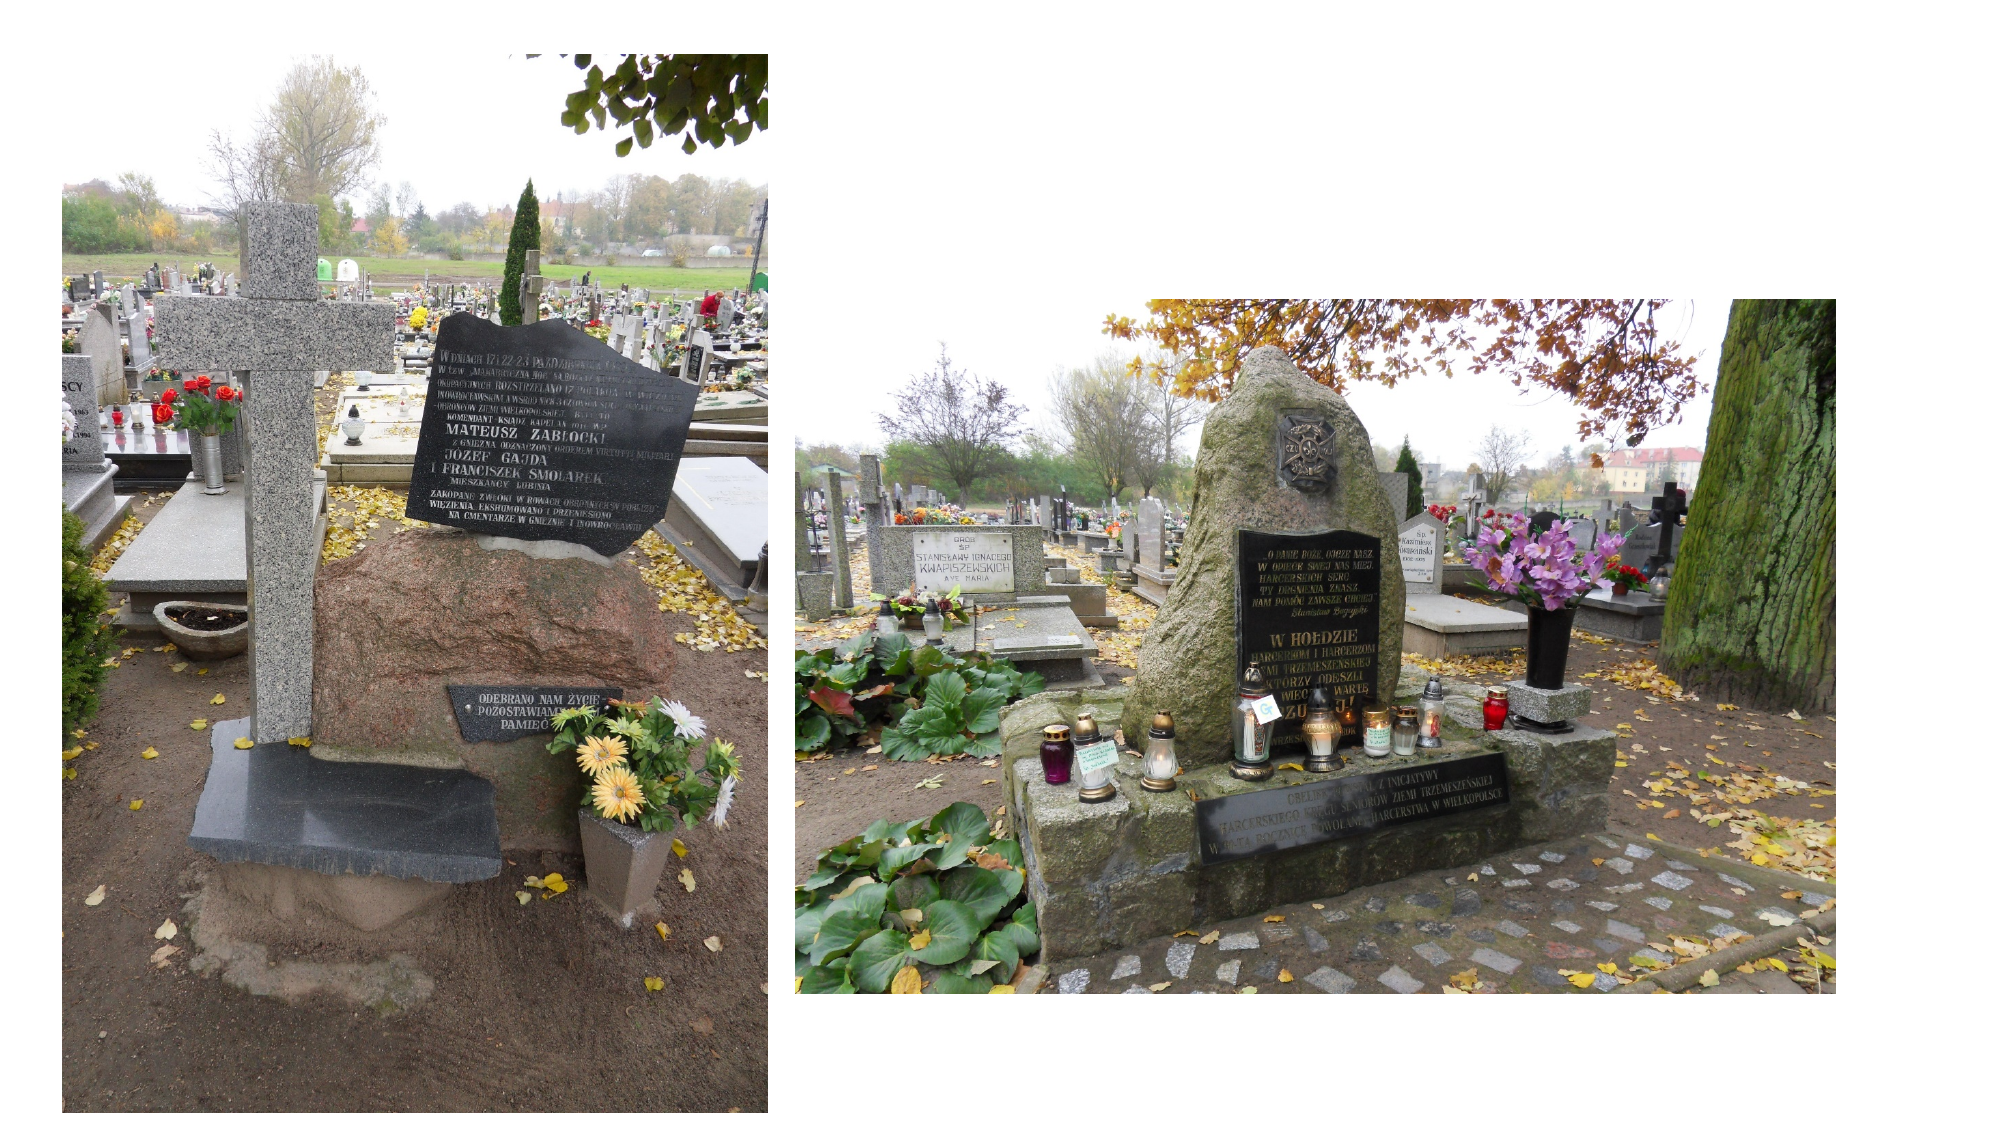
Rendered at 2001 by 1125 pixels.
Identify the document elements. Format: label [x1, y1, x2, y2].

picture [795, 299, 1836, 994]
picture [62, 54, 768, 1113]
